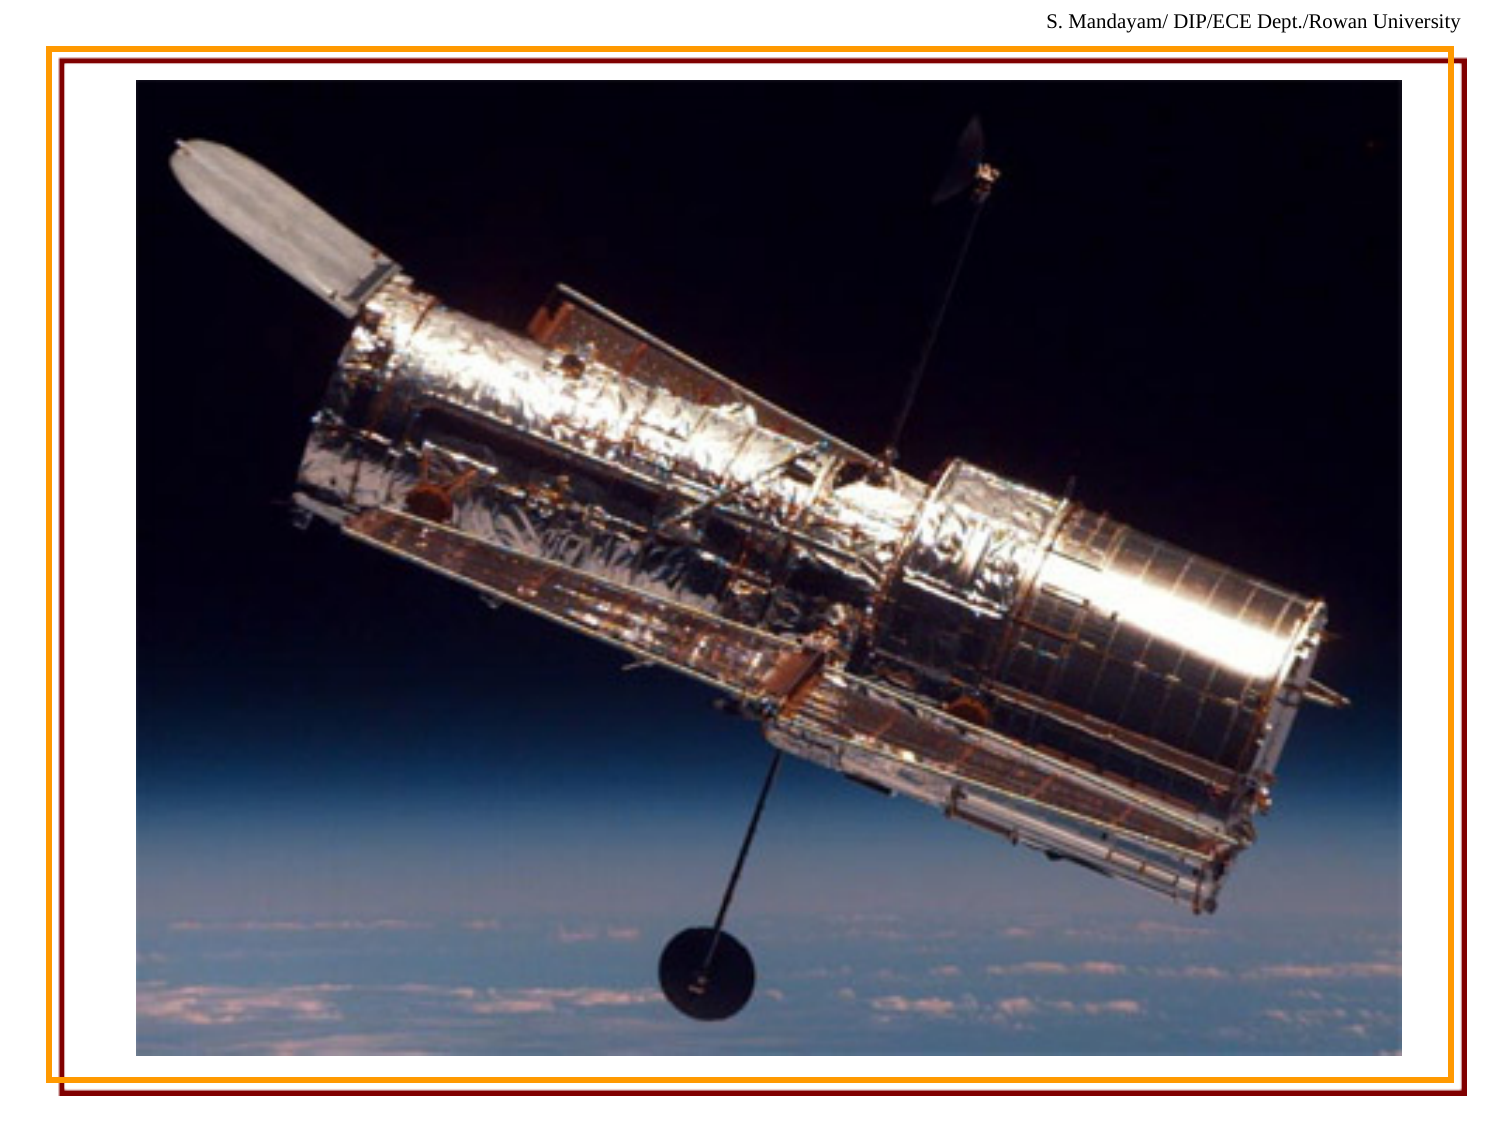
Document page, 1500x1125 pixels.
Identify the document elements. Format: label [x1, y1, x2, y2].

picture [136, 79, 1402, 1056]
